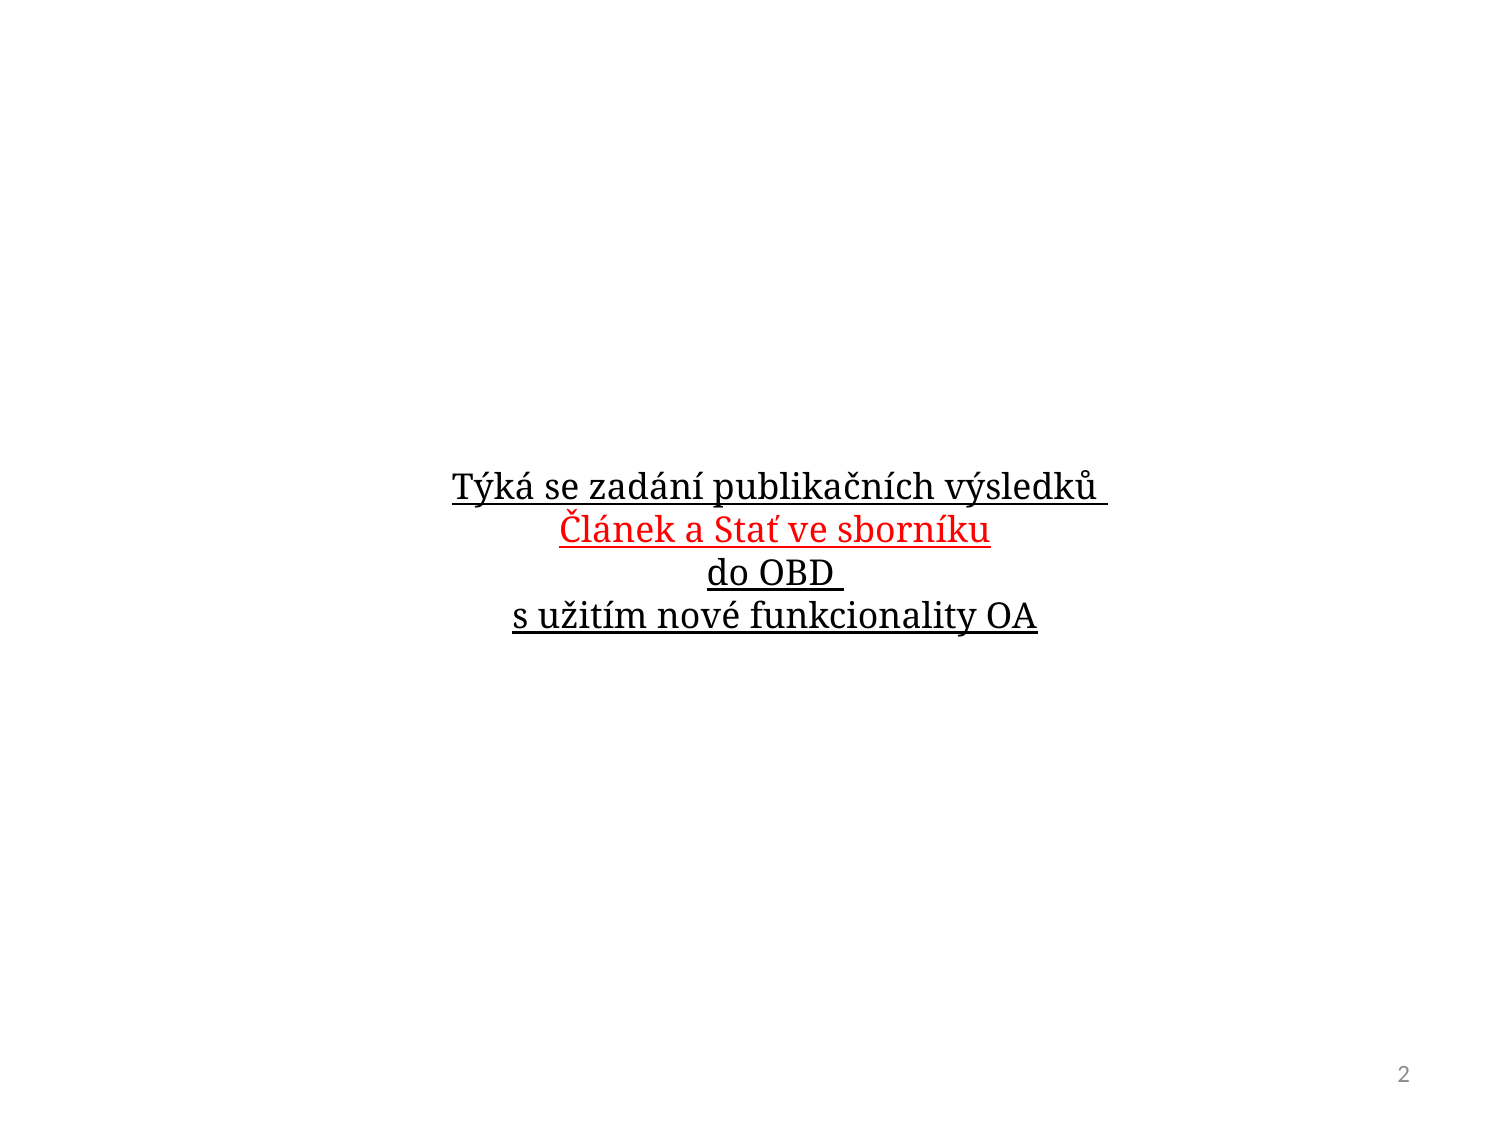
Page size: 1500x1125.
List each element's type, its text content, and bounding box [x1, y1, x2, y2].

title Týká se zadání publikačních výsledků Článek a Stať ve sborníku do OBD s užitím nové funkcionality OA [100, 456, 1451, 644]
slide_number 2 [1074, 1042, 1425, 1103]
